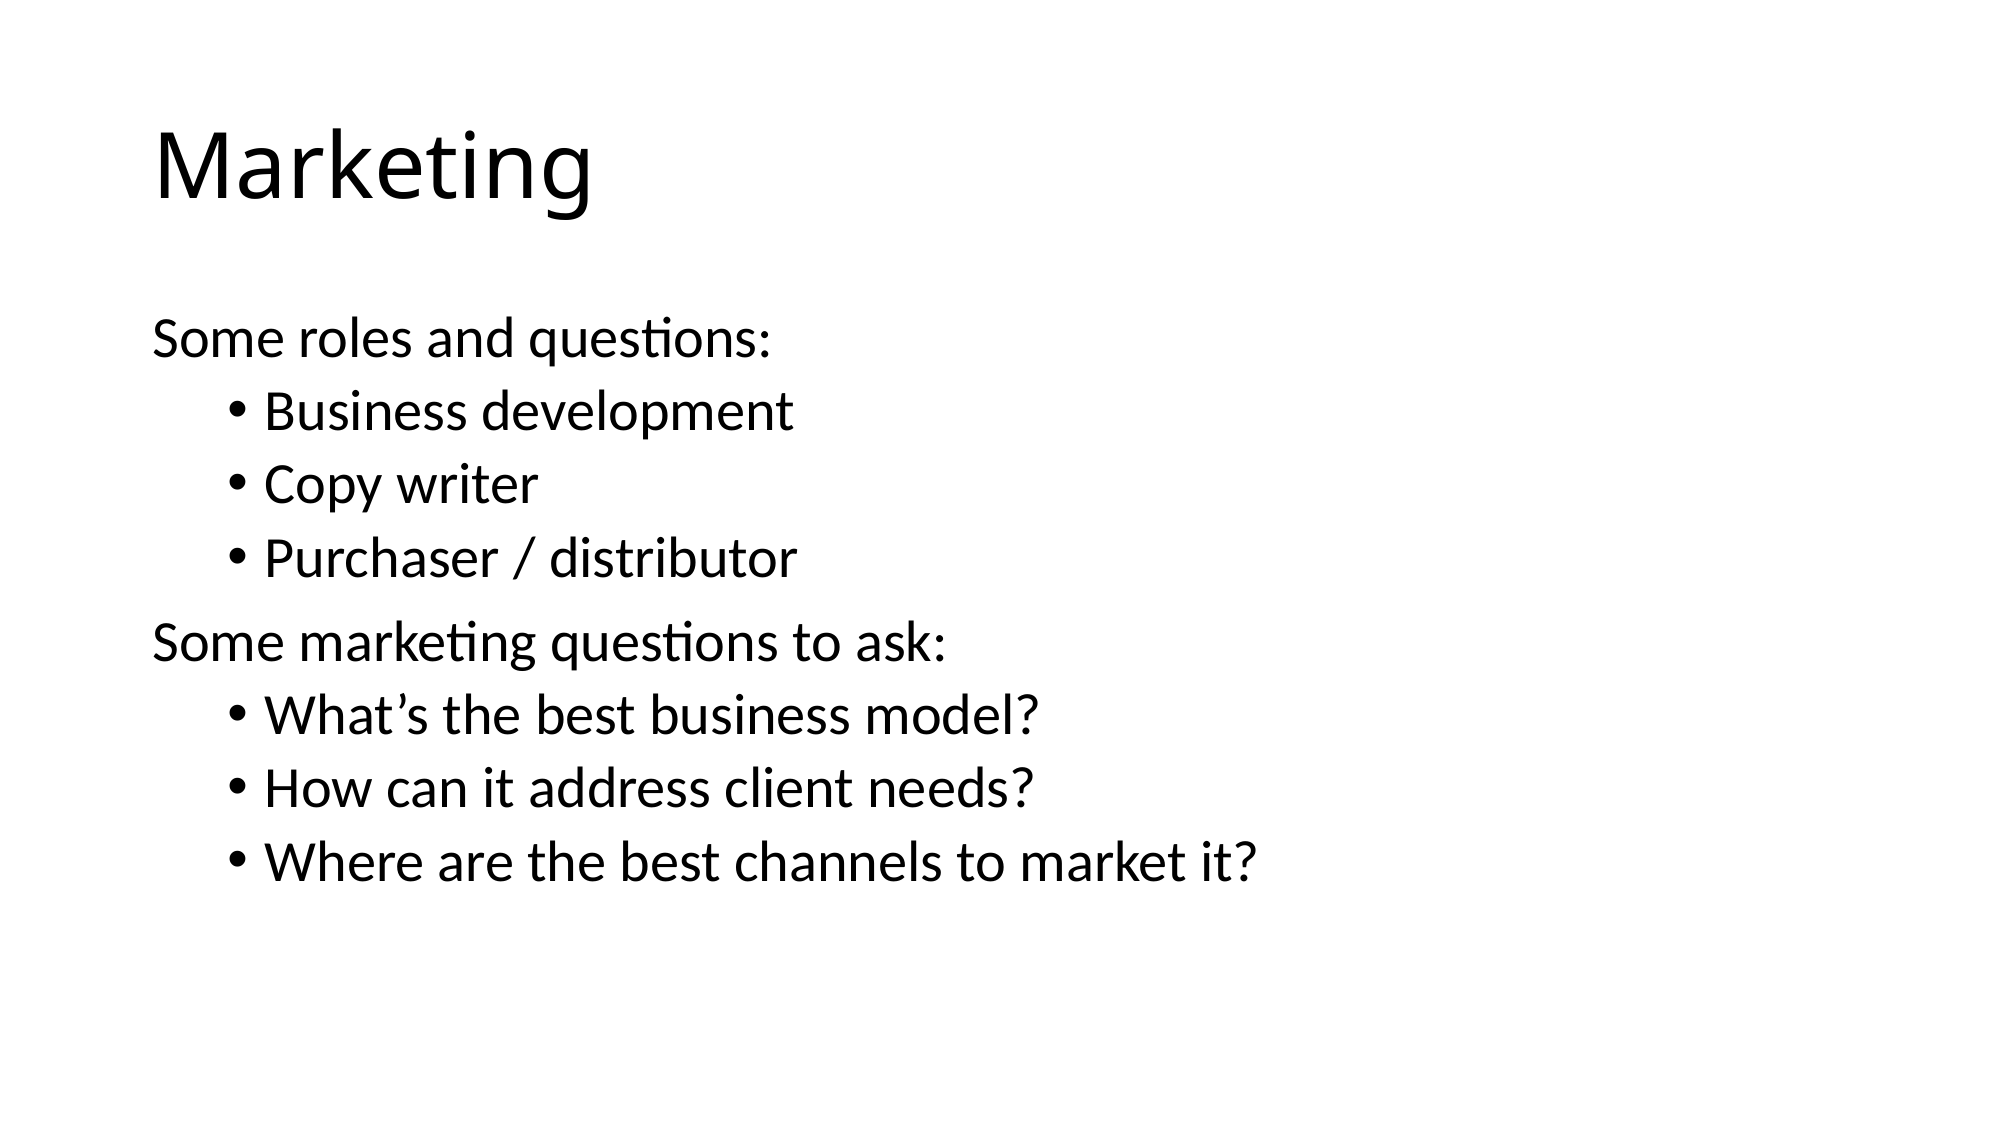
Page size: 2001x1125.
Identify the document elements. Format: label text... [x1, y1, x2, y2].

title Marketing [137, 59, 1863, 278]
list Some roles and questions: Business development Copy writer Purchaser / distributor Some marketing questions to ask: What’s the best business model? How can it address client needs? Where are the best channels to market it? [137, 299, 1863, 1014]
